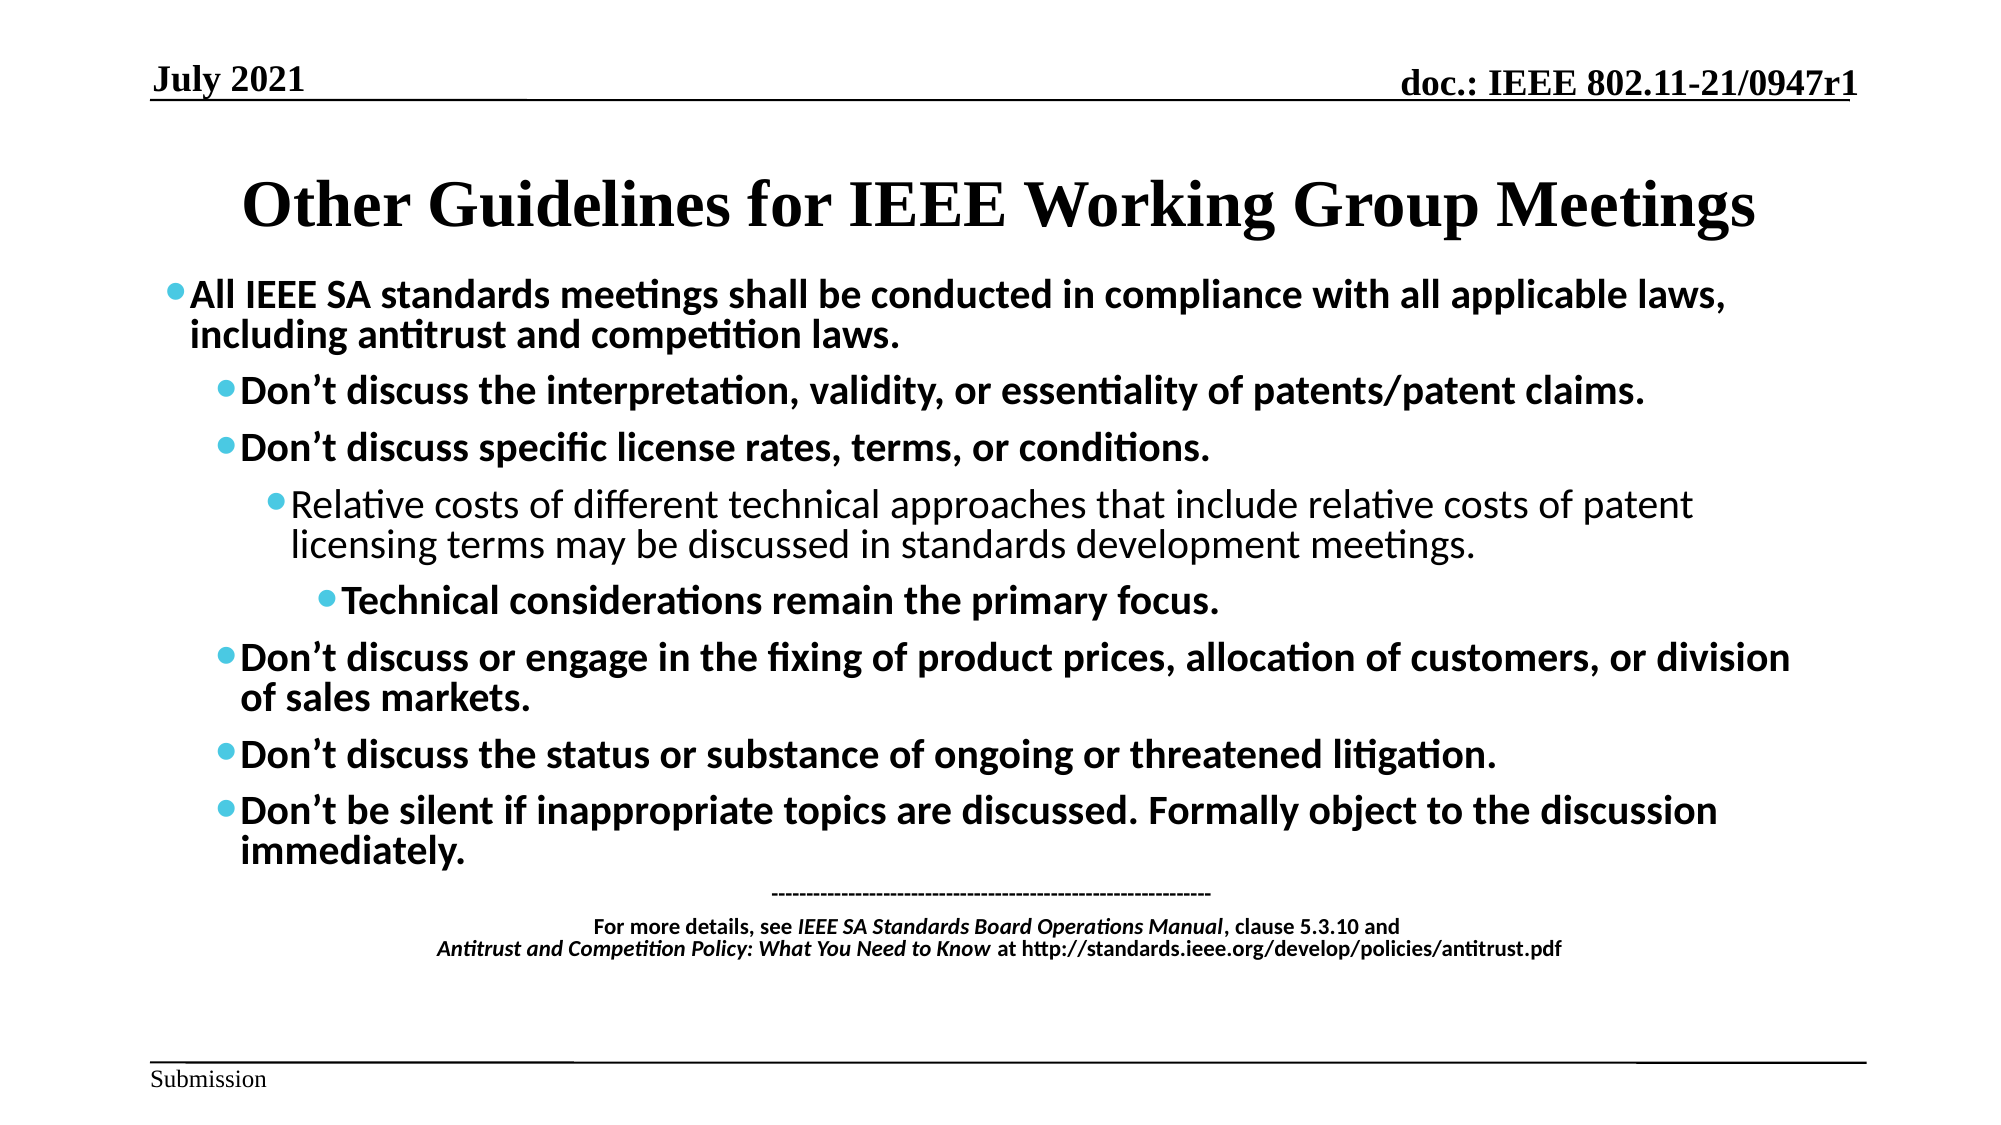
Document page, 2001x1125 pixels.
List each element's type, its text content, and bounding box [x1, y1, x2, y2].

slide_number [152, 54, 563, 100]
list [149, 324, 1850, 1000]
text_box All IEEE SA standards meetings shall be conducted in compliance with all applicable laws, including antitrust and competition laws. Don’t discuss the interpretation, validity, or essentiality of patents/patent claims. Don’t discuss specific license rates, terms, or conditions. Relative costs of different technical approaches that include relative costs of patent licensing terms may be discussed in standards development meetings. Technical considerations remain the primary focus. Don’t discuss or engage in the fixing of product prices, allocation of customers, or division of sales markets. Don’t discuss the status or substance of ongoing or threatened litigation. Don’t be silent if inappropriate topics are discussed. Formally object to the discussion immediately. --------------------------------------------------------------- For more details, see IEEE SA Standards Board Operations Manual, clause 5.3.10 and Antitrust and Competition Policy: What You Need to Know at http://standards.ieee.org/develop/policies/antitrust.pdf [150, 268, 1850, 969]
text_box 08 June 2021 – Slide 3 [249, 1023, 1750, 1072]
title Other Guidelines for IEEE Working Group Meetings [149, 112, 1850, 288]
